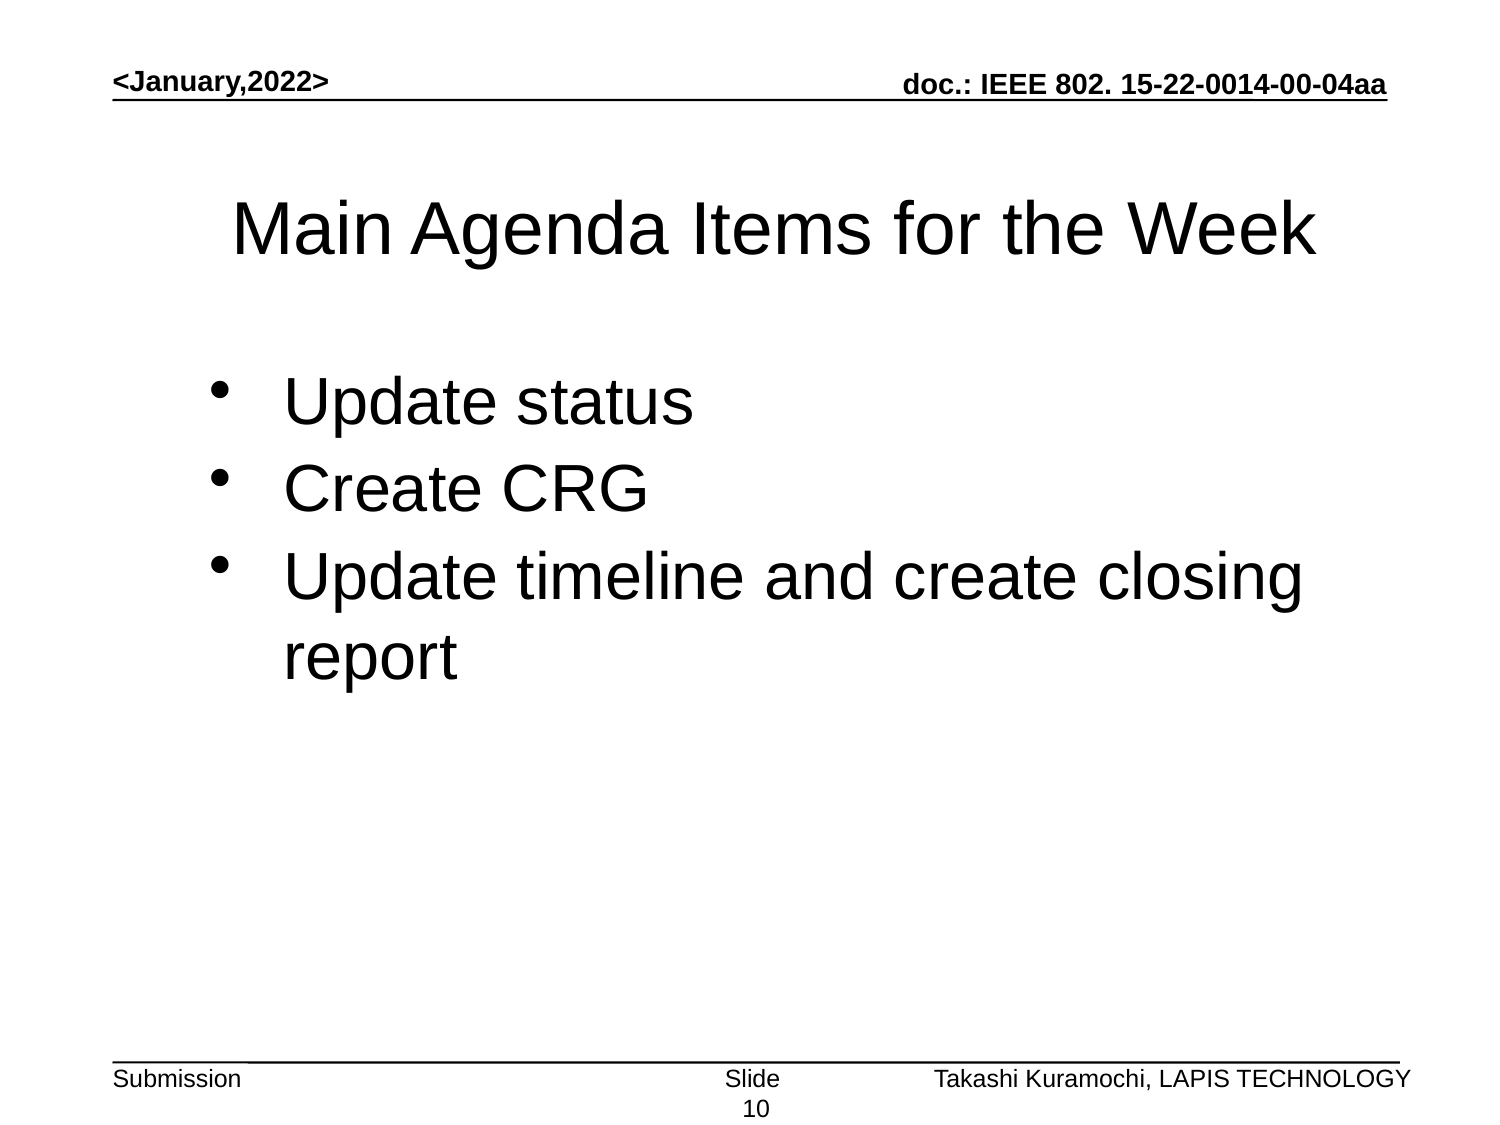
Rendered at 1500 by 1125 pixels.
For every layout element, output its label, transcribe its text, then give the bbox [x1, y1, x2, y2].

text_box Update status Create CRG Update timeline and create closing report [137, 349, 1413, 1025]
text_box Main Agenda Items for the Week [137, 137, 1413, 313]
slide_number Slide 10 [712, 1062, 800, 1093]
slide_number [112, 62, 375, 98]
footer Takashi Kuramochi, LAPIS TECHNOLOGY [820, 1062, 1413, 1093]
